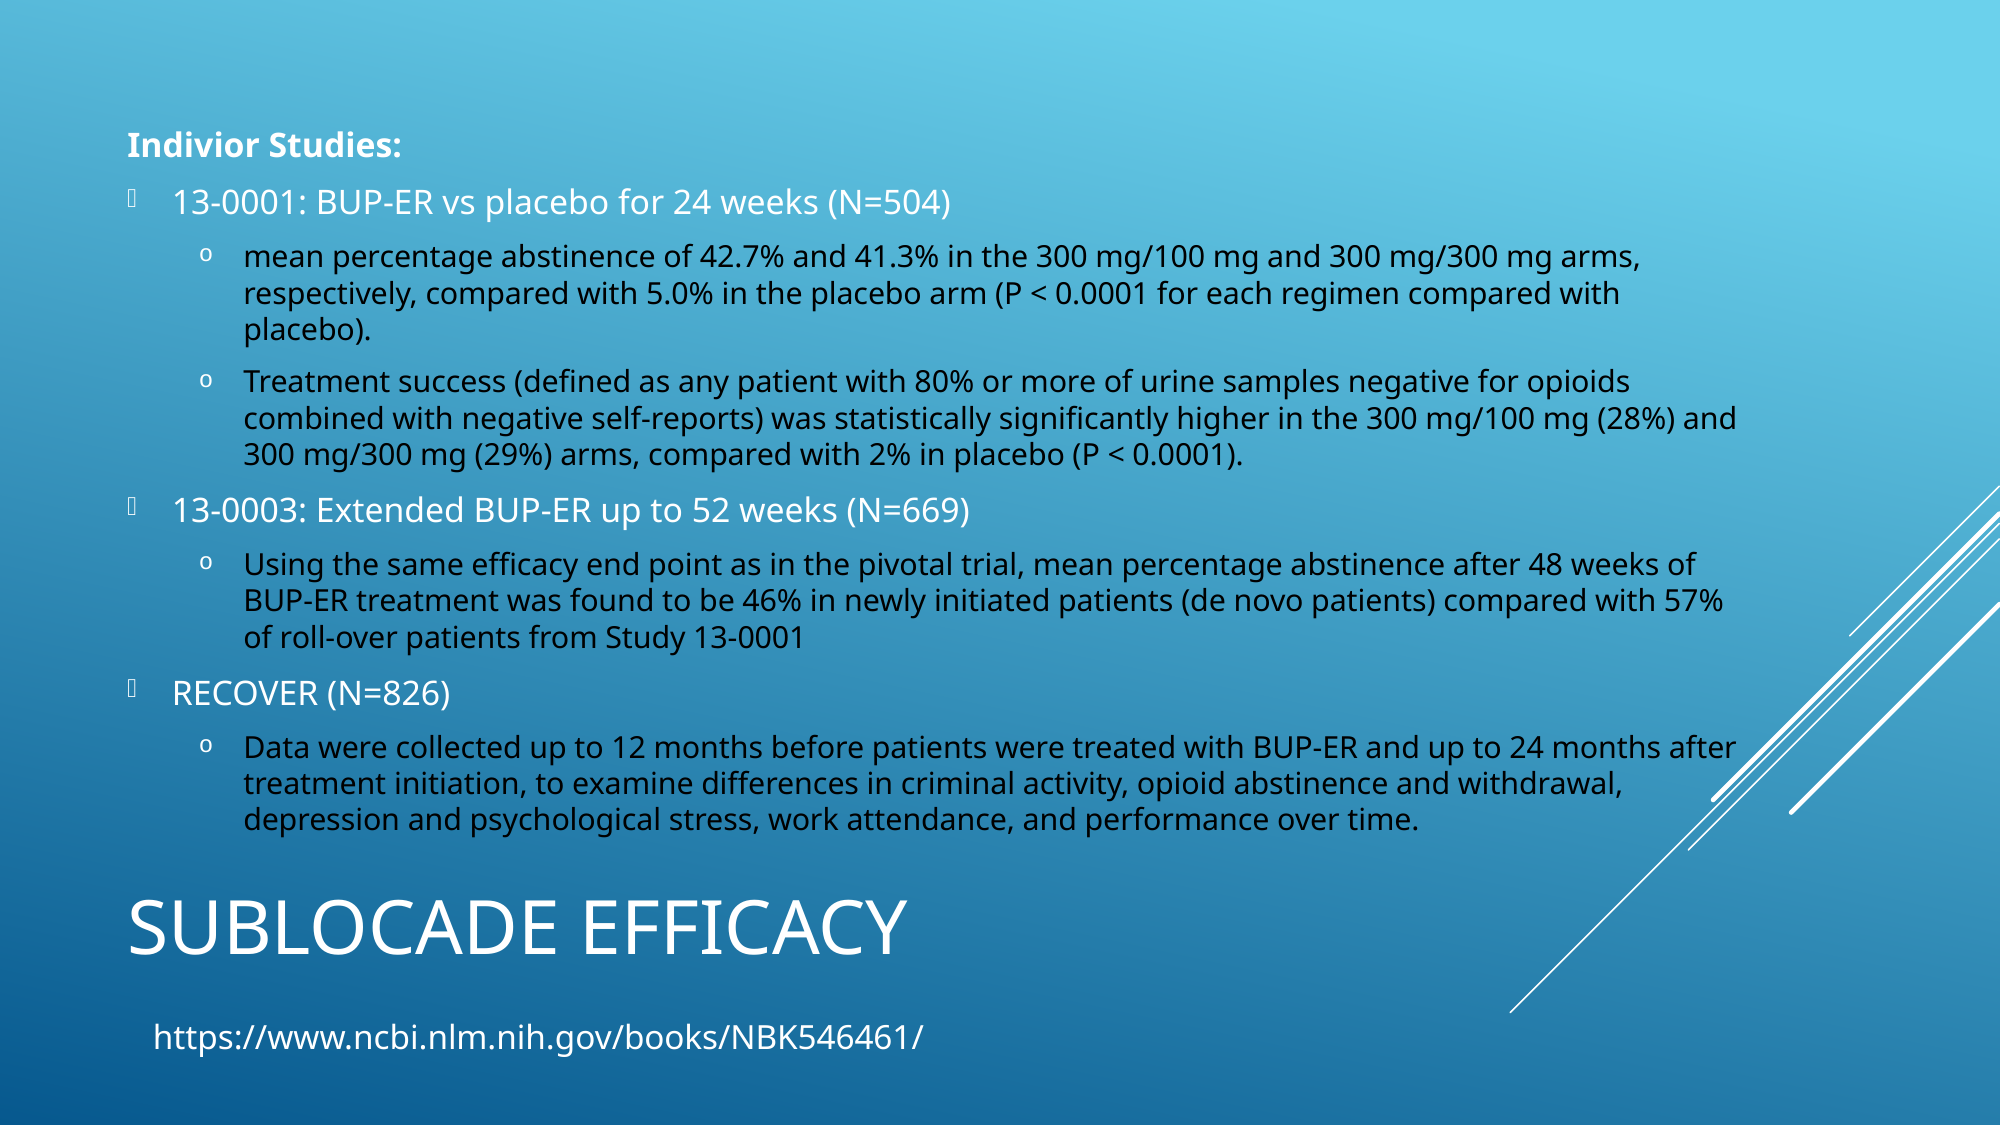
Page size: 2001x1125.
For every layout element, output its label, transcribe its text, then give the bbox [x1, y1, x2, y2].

title Sublocade efficacy [112, 848, 1513, 1048]
text_box https://www.ncbi.nlm.nih.gov/books/NBK546461/ [137, 1008, 972, 1064]
list Indivior Studies: 13-0001: BUP-ER vs placebo for 24 weeks (N=504) mean percentage abstinence of 42.7% and 41.3% in the 300 mg/100 mg and 300 mg/300 mg arms, respectively, compared with 5.0% in the placebo arm (P < 0.0001 for each regimen compared with placebo). Treatment success (defined as any patient with 80% or more of urine samples negative for opioids combined with negative self-reports) was statistically significantly higher in the 300 mg/100 mg (28%) and 300 mg/300 mg (29%) arms, compared with 2% in placebo (P < 0.0001). 13-0003: Extended BUP-ER up to 52 weeks (N=669) Using the same efficacy end point as in the pivotal trial, mean percentage abstinence after 48 weeks of BUP-ER treatment was found to be 46% in newly initiated patients (de novo patients) compared with 57% of roll-over patients from Study 13-0001 RECOVER (N=826) Data were collected up to 12 months before patients were treated with BUP-ER and up to 24 months after treatment initiation, to examine differences in criminal activity, opioid abstinence and withdrawal, depression and psychological stress, work attendance, and performance over time. [112, 112, 1758, 848]
